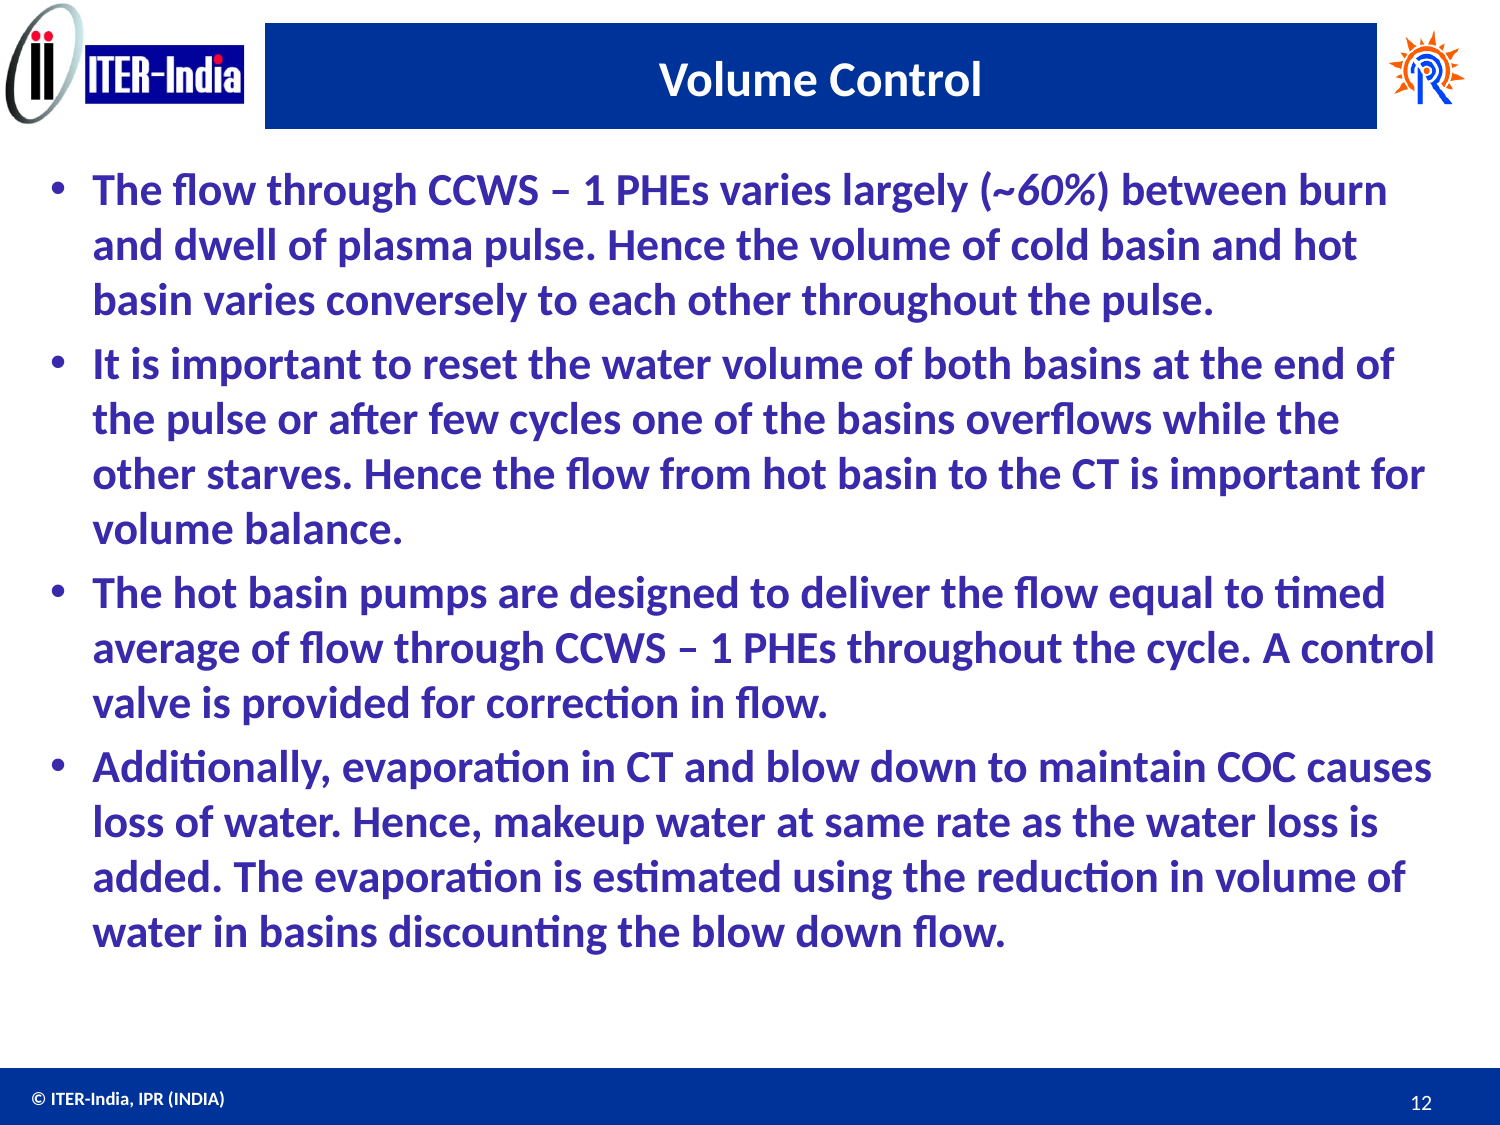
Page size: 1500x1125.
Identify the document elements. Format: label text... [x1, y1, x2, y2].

title Volume Control [265, 23, 1377, 129]
list The flow through CCWS – 1 PHEs varies largely (~60%) between burn and dwell of plasma pulse. Hence the volume of cold basin and hot basin varies conversely to each other throughout the pulse. It is important to reset the water volume of both basins at the end of the pulse or after few cycles one of the basins overflows while the other starves. Hence the flow from hot basin to the CT is important for volume balance. The hot basin pumps are designed to deliver the flow equal to timed average of flow through CCWS – 1 PHEs throughout the cycle. A control valve is provided for correction in flow. Additionally, evaporation in CT and blow down to maintain COC causes loss of water. Hence, makeup water at same rate as the water loss is added. The evaporation is estimated using the reduction in volume of water in basins discounting the blow down flow. [33, 150, 1467, 1033]
picture [1, 0, 247, 128]
slide_number 12 [1173, 1079, 1447, 1125]
picture [1388, 30, 1465, 105]
